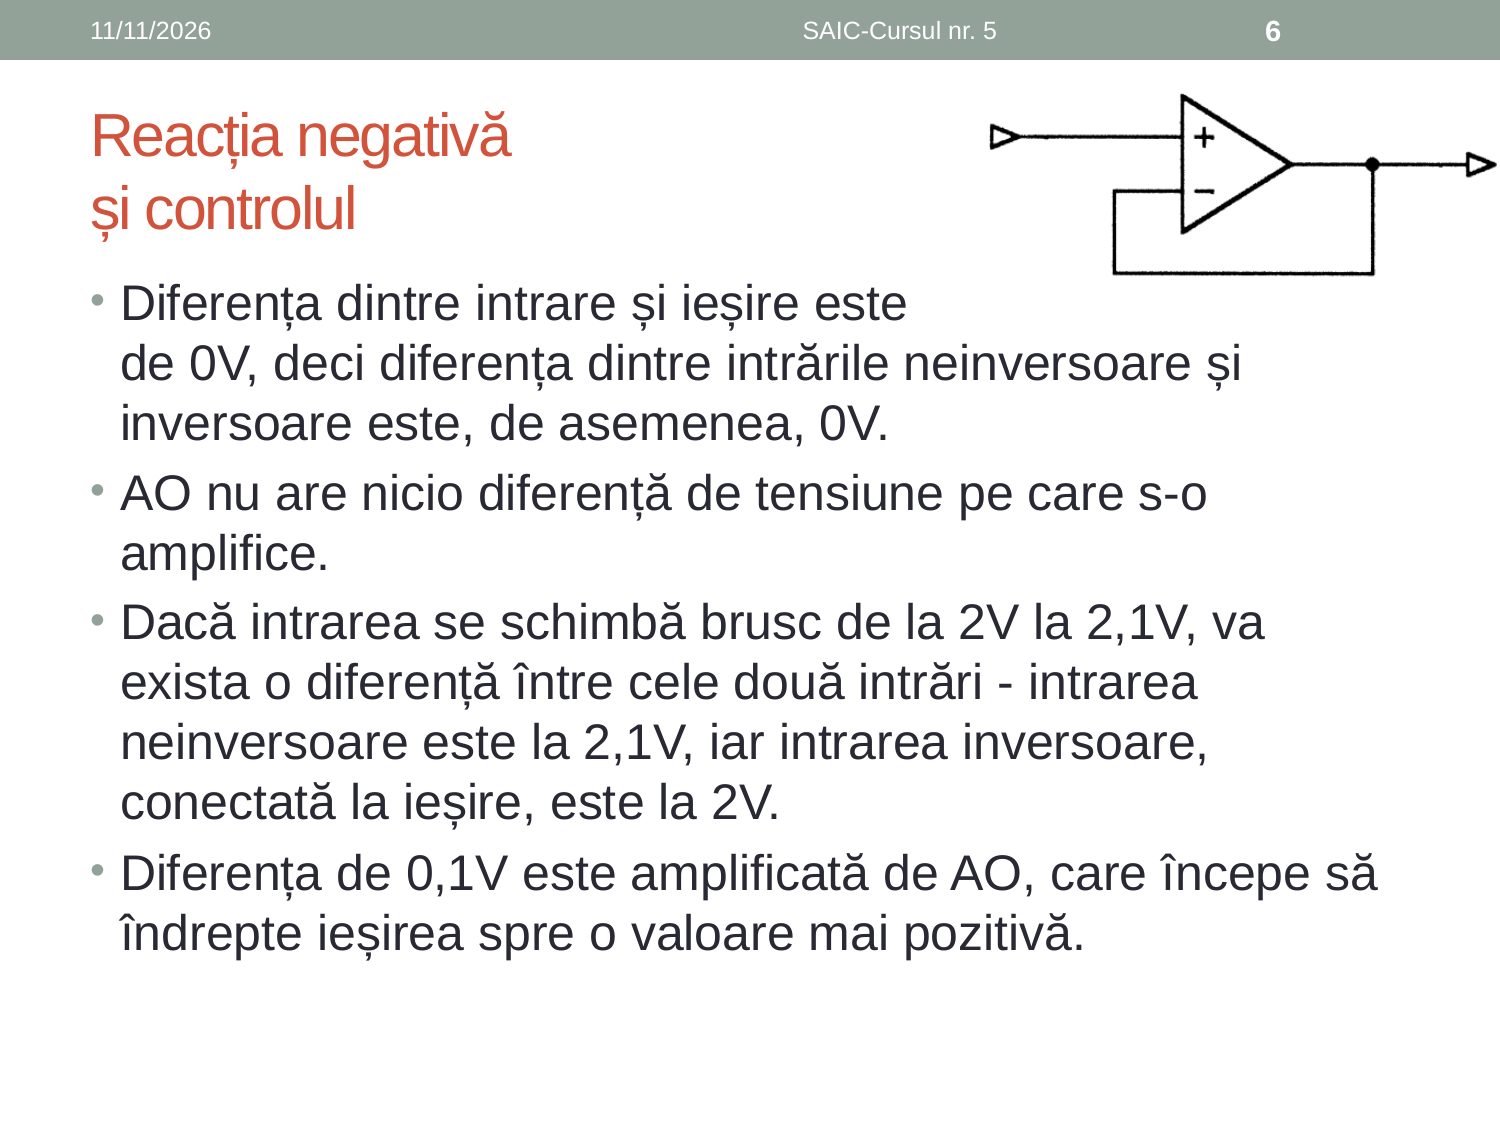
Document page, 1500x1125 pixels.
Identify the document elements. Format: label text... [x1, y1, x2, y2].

list Diferența dintre intrare și ieșire este de 0V, deci diferența dintre intrările neinversoare și inversoare este, de asemenea, 0V. AO nu are nicio diferență de tensiune pe care s-o amplifice. Dacă intrarea se schimbă brusc de la 2V la 2,1V, va exista o diferență între cele două intrări - intrarea neinversoare este la 2,1V, iar intrarea inversoare, conectată la ieșire, este la 2V. Diferența de 0,1V este amplificată de AO, care începe să îndrepte ieșirea spre o valoare mai pozitivă. [75, 262, 1425, 1063]
title Reacția negativă și controlul [75, 87, 984, 250]
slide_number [75, 3, 550, 57]
footer SAIC-Cursul nr. 5 [562, 3, 1238, 57]
slide_number 6 [1250, 3, 1425, 57]
picture [987, 62, 1500, 293]
